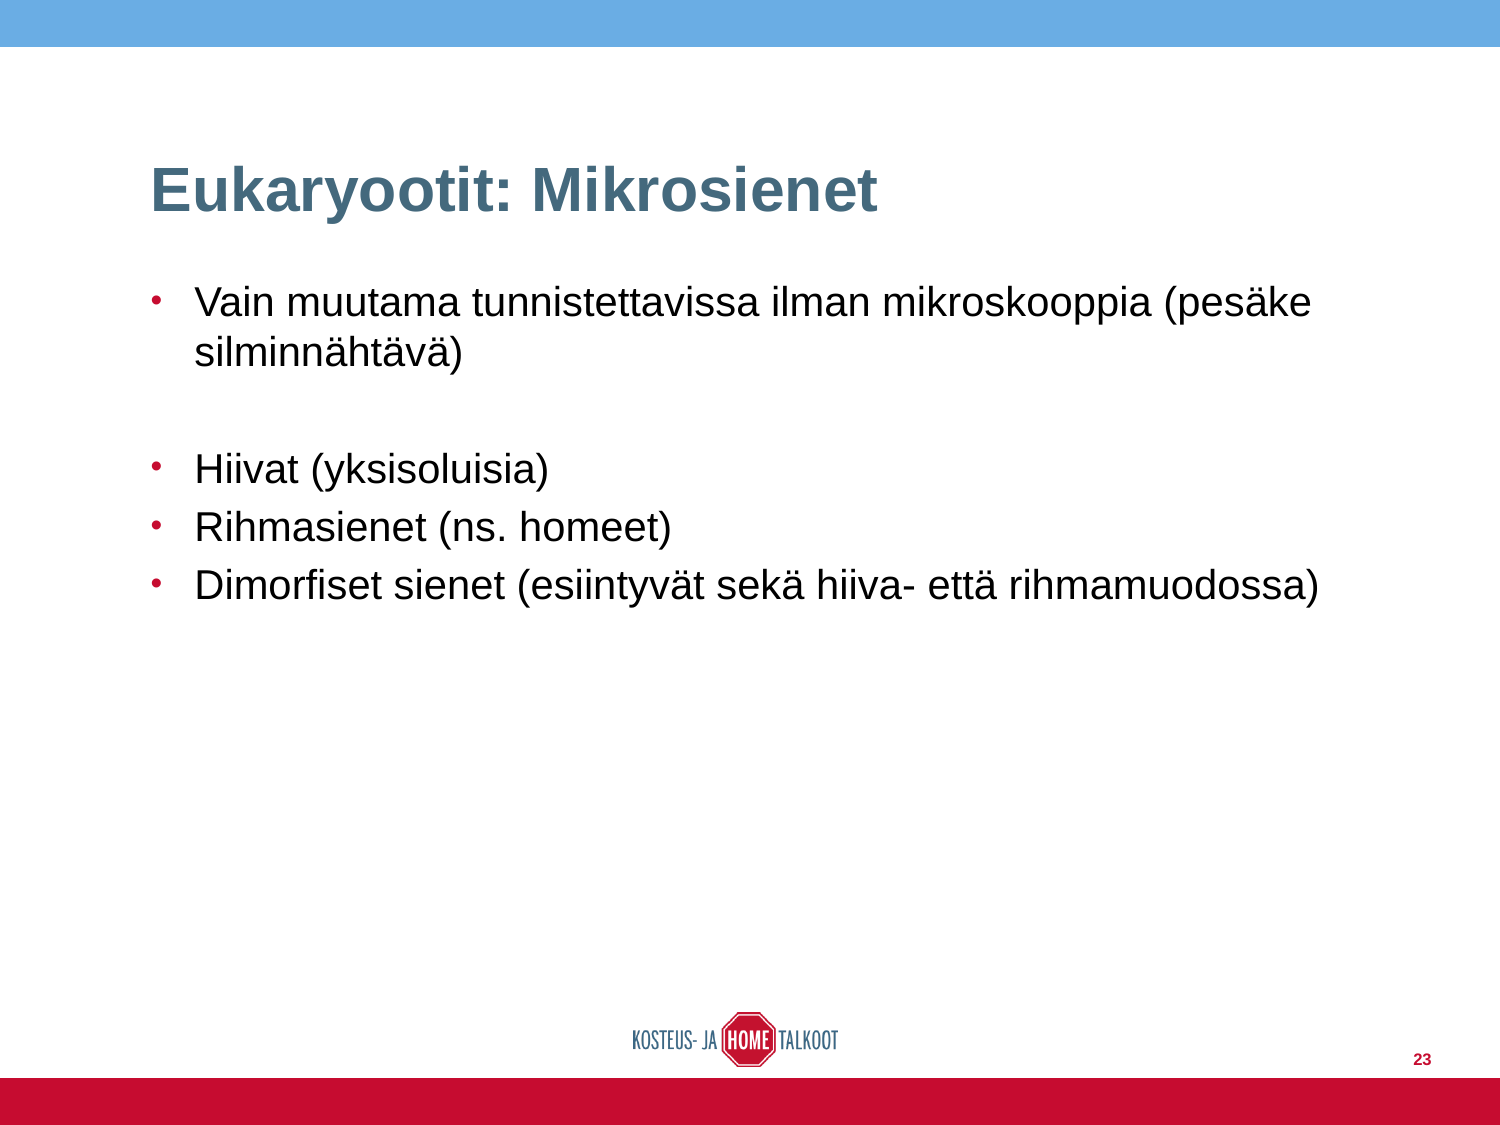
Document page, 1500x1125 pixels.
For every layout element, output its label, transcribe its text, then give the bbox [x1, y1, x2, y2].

picture [633, 1012, 838, 1067]
list Vain muutama tunnistettavissa ilman mikroskooppia (pesäke silminnähtävä) Hiivat (yksisoluisia) Rihmasienet (ns. homeet) Dimorfiset sienet (esiintyvät sekä hiiva- että rihmamuodossa) [135, 267, 1365, 988]
title Eukaryootit: Mikrosienet [135, 54, 1365, 232]
slide_number 23 [1364, 1016, 1447, 1077]
